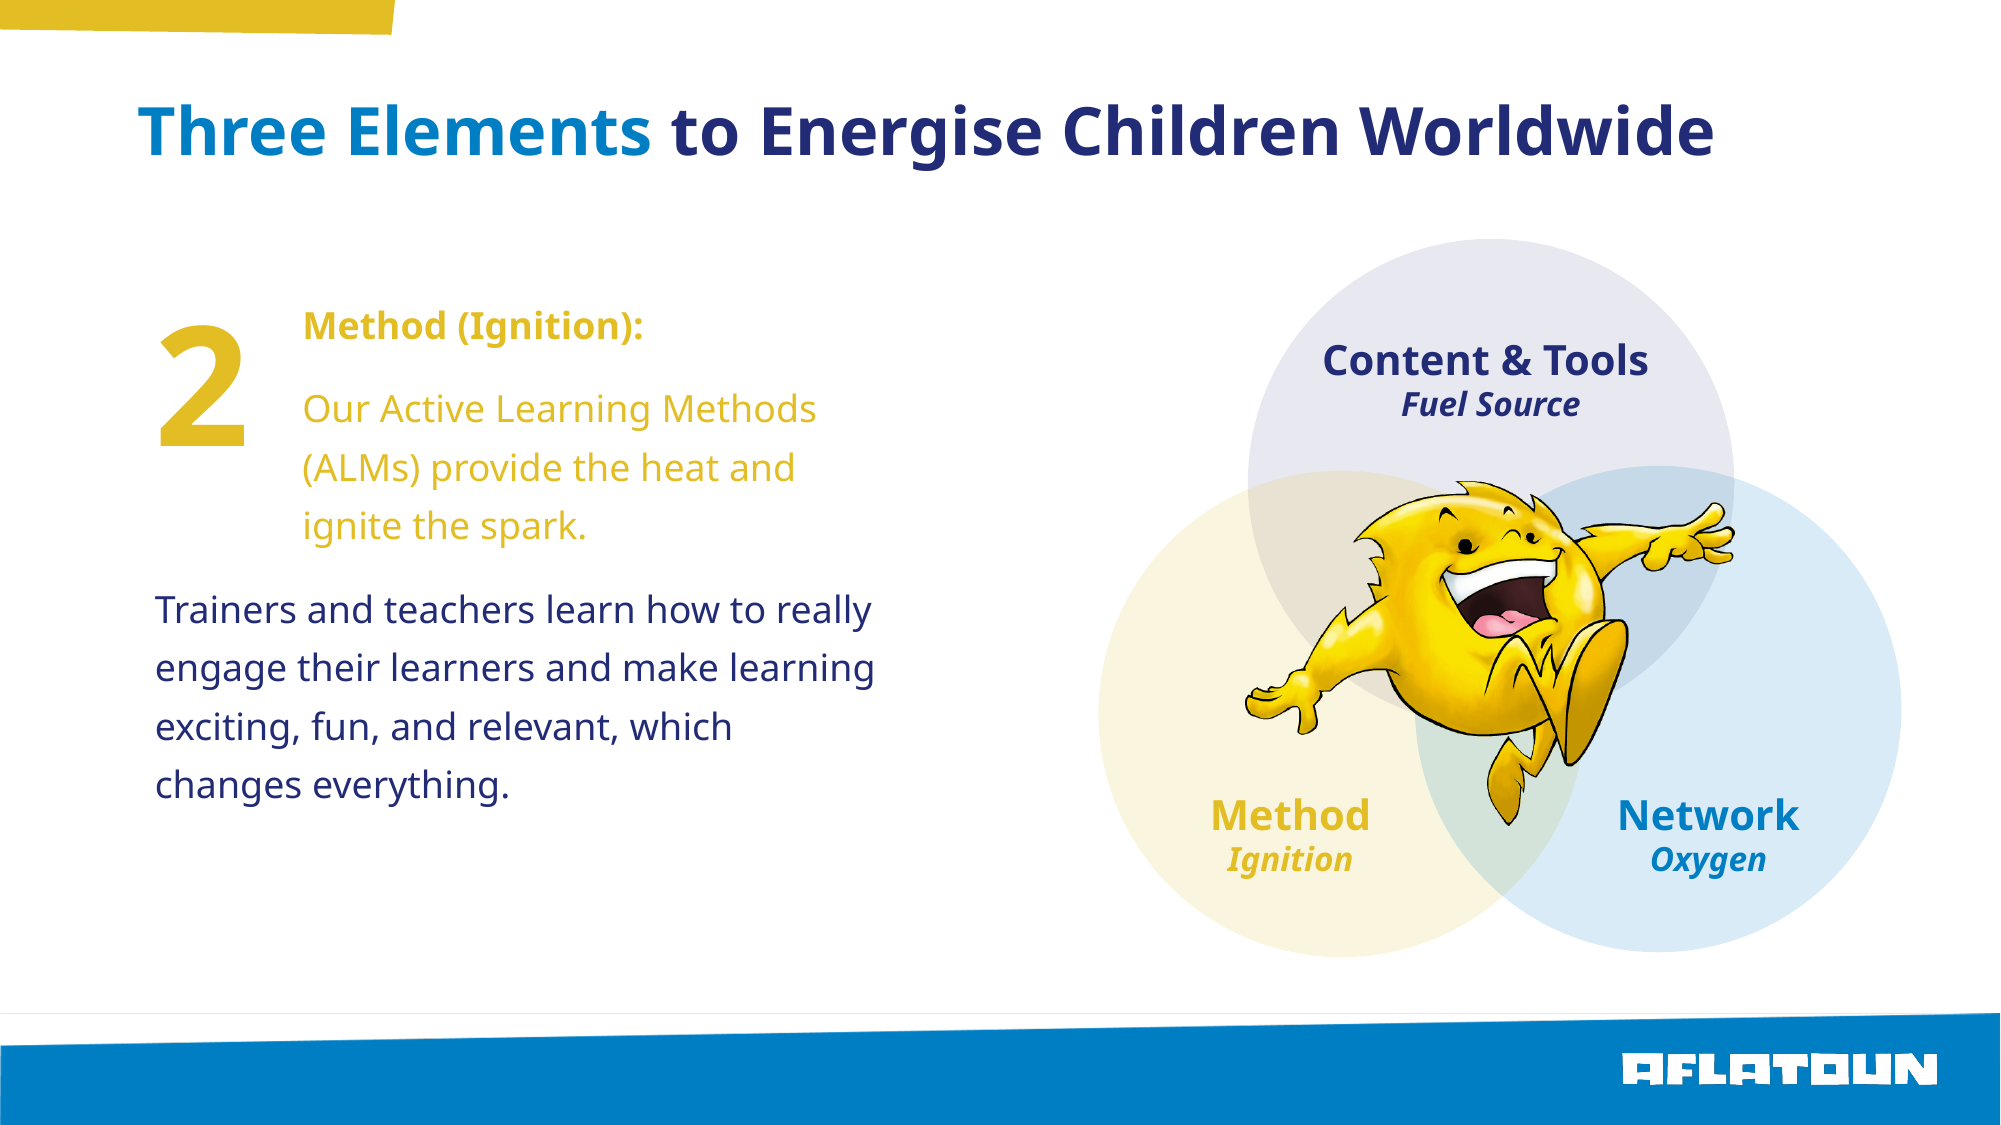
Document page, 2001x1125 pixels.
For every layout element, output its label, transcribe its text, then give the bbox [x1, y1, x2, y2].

text_box [1247, 237, 1736, 471]
picture [1235, 471, 1744, 835]
text_box [1097, 494, 1235, 854]
text_box [1161, 835, 1503, 959]
text_box Method Ignition [1141, 788, 1441, 879]
text_box Content & Tools Fuel Source [1302, 333, 1680, 424]
list Method (Ignition): Our Active Learning Methods (ALMs) provide the heat and ignite the spark. Trainers and teachers learn how to really engage their learners and make learning exciting, fun, and relevant, which changes everything. [154, 288, 884, 927]
text_box [1744, 480, 1903, 850]
text_box Network Oxygen [1559, 788, 1858, 879]
picture [0, 1013, 2001, 1125]
text_box [1603, 464, 1713, 471]
title Three Elements to Energise Children Worldwide [137, 59, 1863, 199]
text_box 2 [154, 219, 243, 482]
text_box [1448, 835, 1834, 954]
